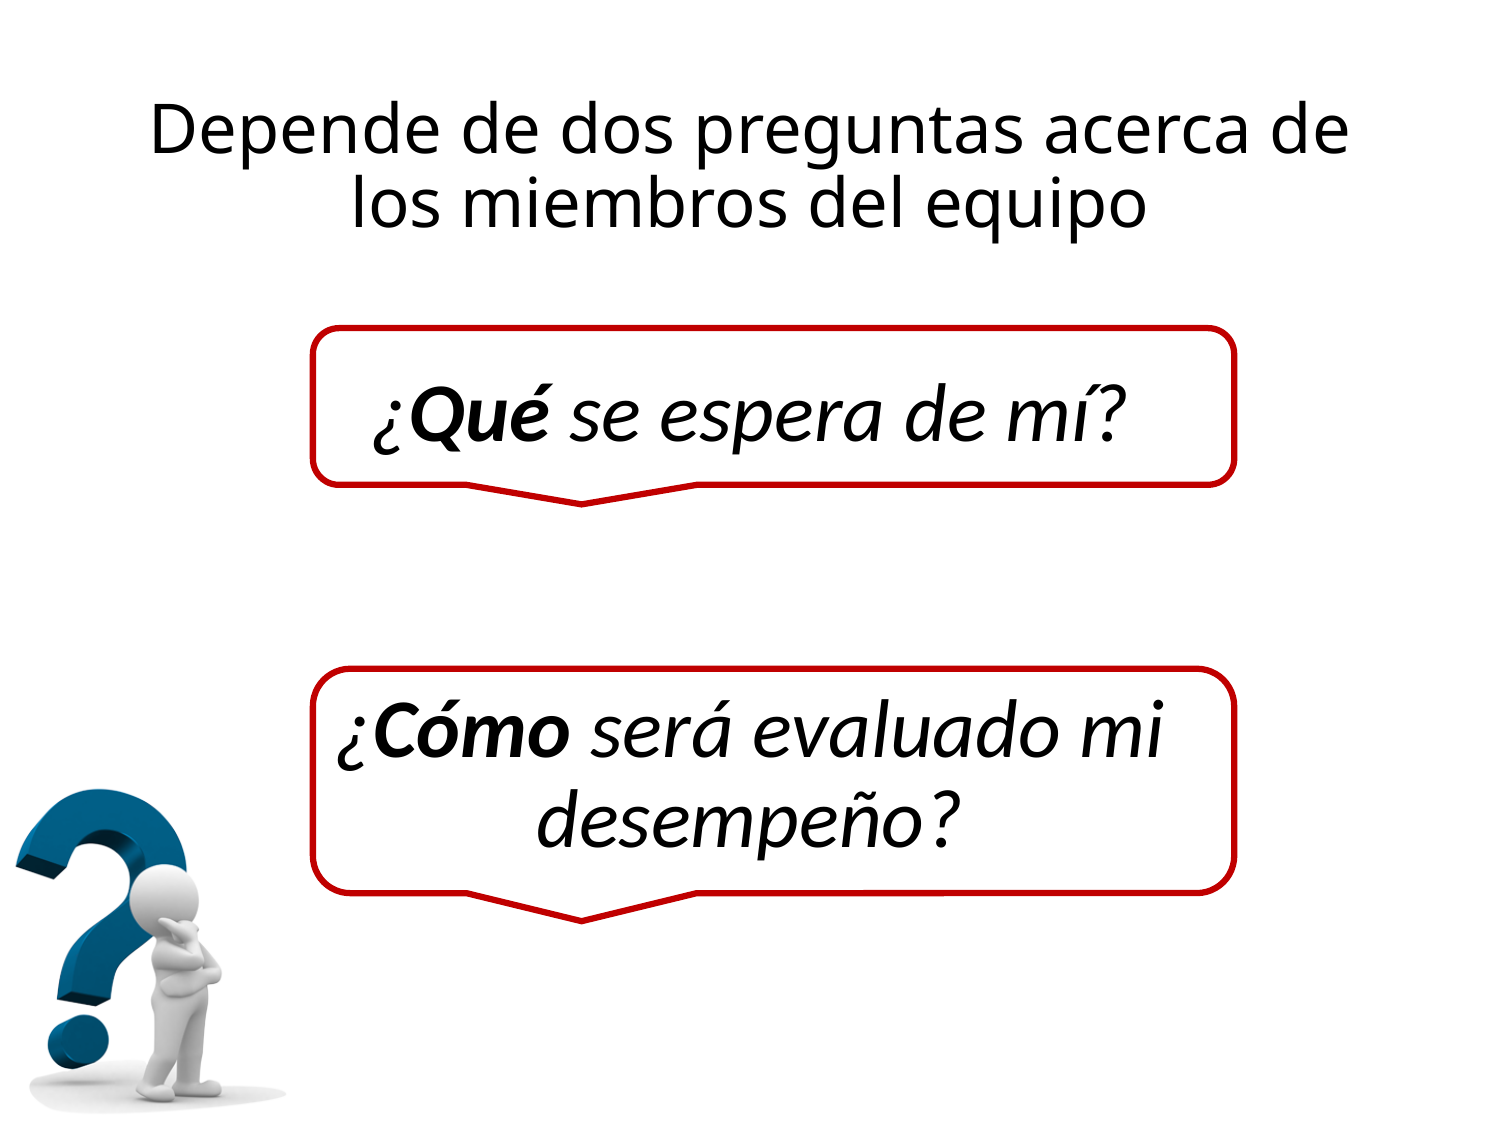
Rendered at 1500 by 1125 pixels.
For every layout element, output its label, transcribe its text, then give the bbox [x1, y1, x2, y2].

text_box [311, 667, 1236, 923]
title Depende de dos preguntas acerca de los miembros del equipo [103, 59, 1397, 278]
text_box [311, 327, 1236, 506]
picture [0, 772, 290, 1125]
list ¿Qué se espera de mí? ¿Cómo será evaluado mi desempeño? [103, 361, 1397, 1014]
